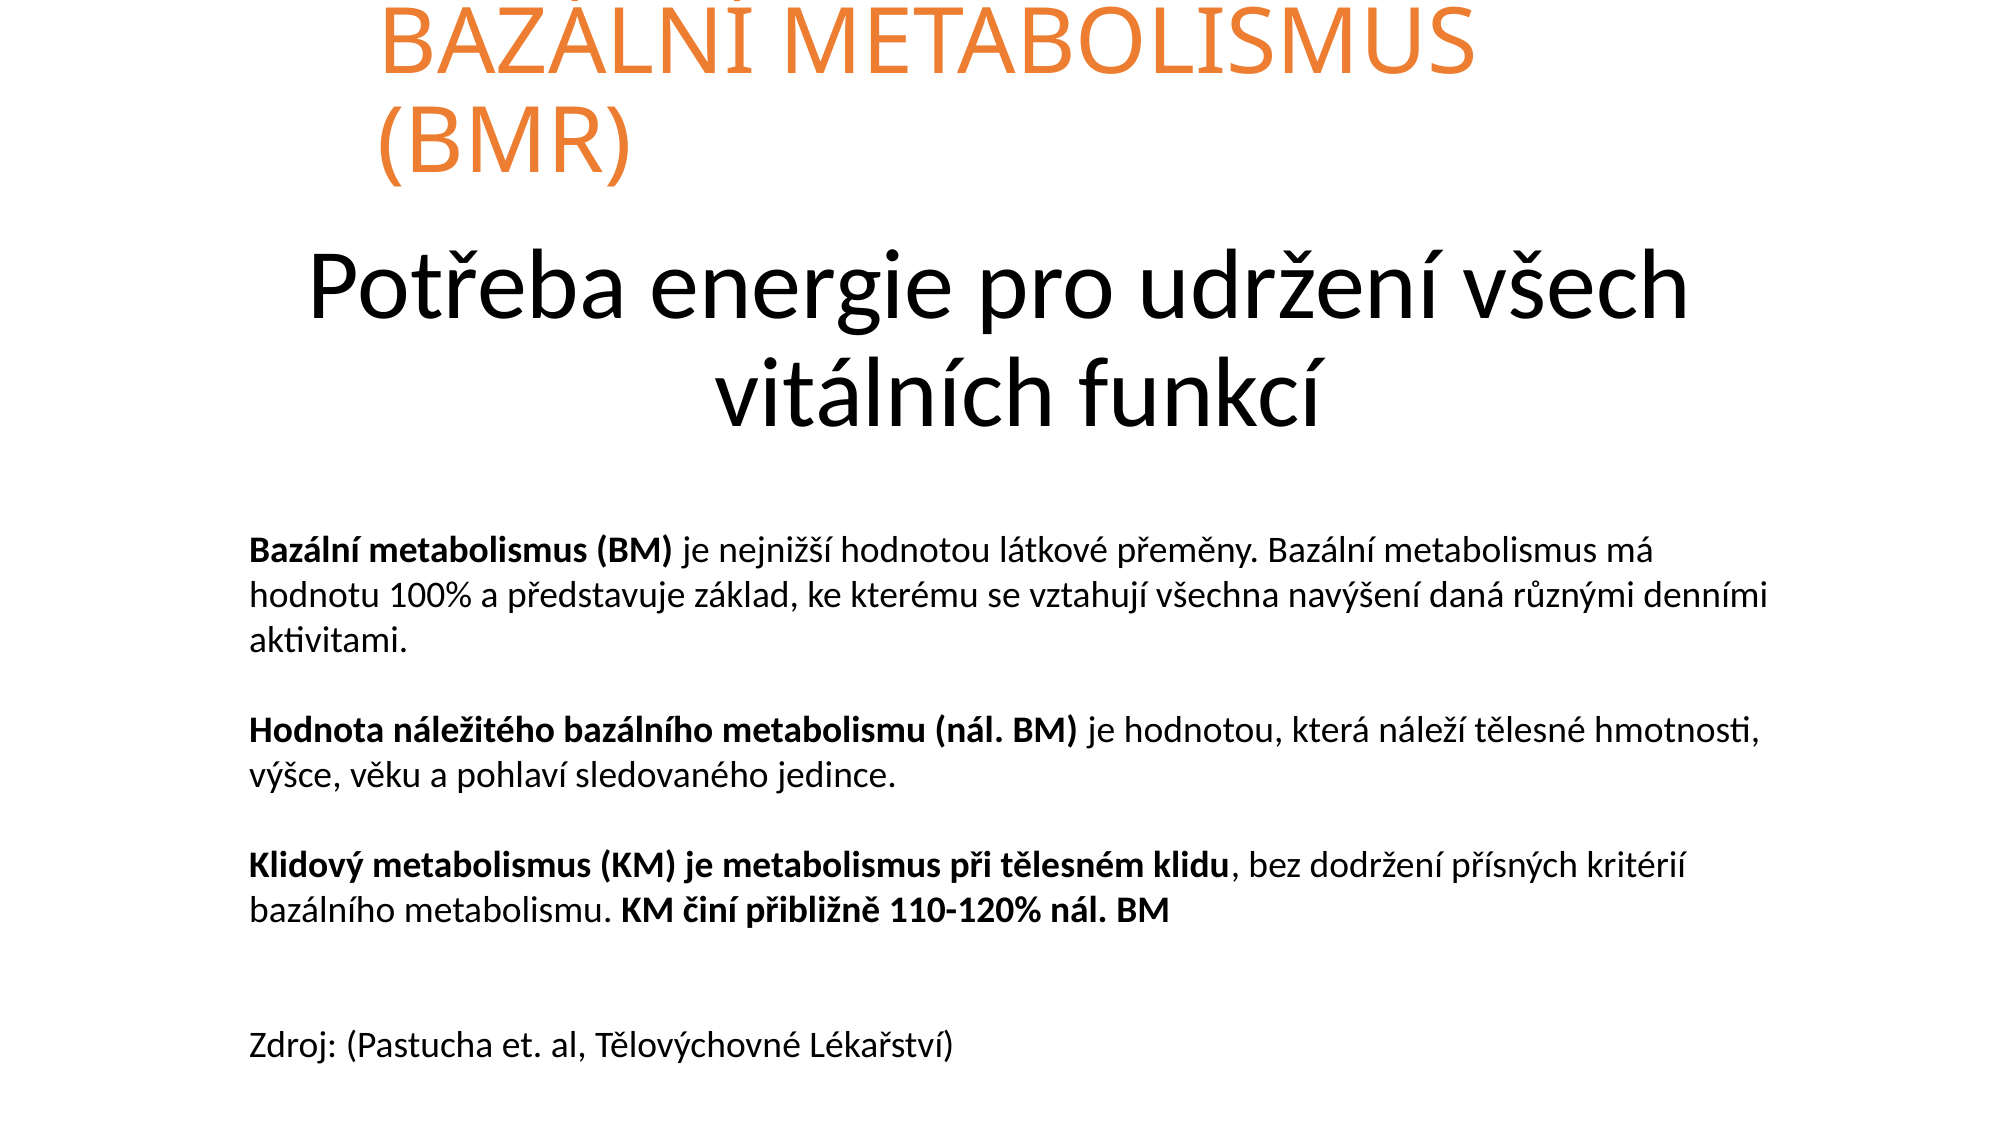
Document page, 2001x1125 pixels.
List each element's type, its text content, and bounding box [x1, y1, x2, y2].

list Potřeba energie pro udržení všech vitálních funkcí [249, 224, 1750, 489]
title BAZÁLNÍ METABOLISMUS (BMR) [362, 0, 1638, 188]
text_box Bazální metabolismus (BM) je nejnižší hodnotou látkové přeměny. Bazální metabolismus má hodnotu 100% a představuje základ, ke kterému se vztahují všechna navýšení daná různými denními aktivitami. Hodnota náležitého bazálního metabolismu (nál. BM) je hodnotou, která náleží tělesné hmotnosti, výšce, věku a pohlaví sledovaného jedince. Klidový metabolismus (KM) je metabolismus při tělesném klidu, bez dodržení přísných kritérií bazálního metabolismu. KM činí přibližně 110-120% nál. BM Zdroj: (Pastucha et. al, Tělovýchovné Lékařství) [234, 517, 1797, 1125]
